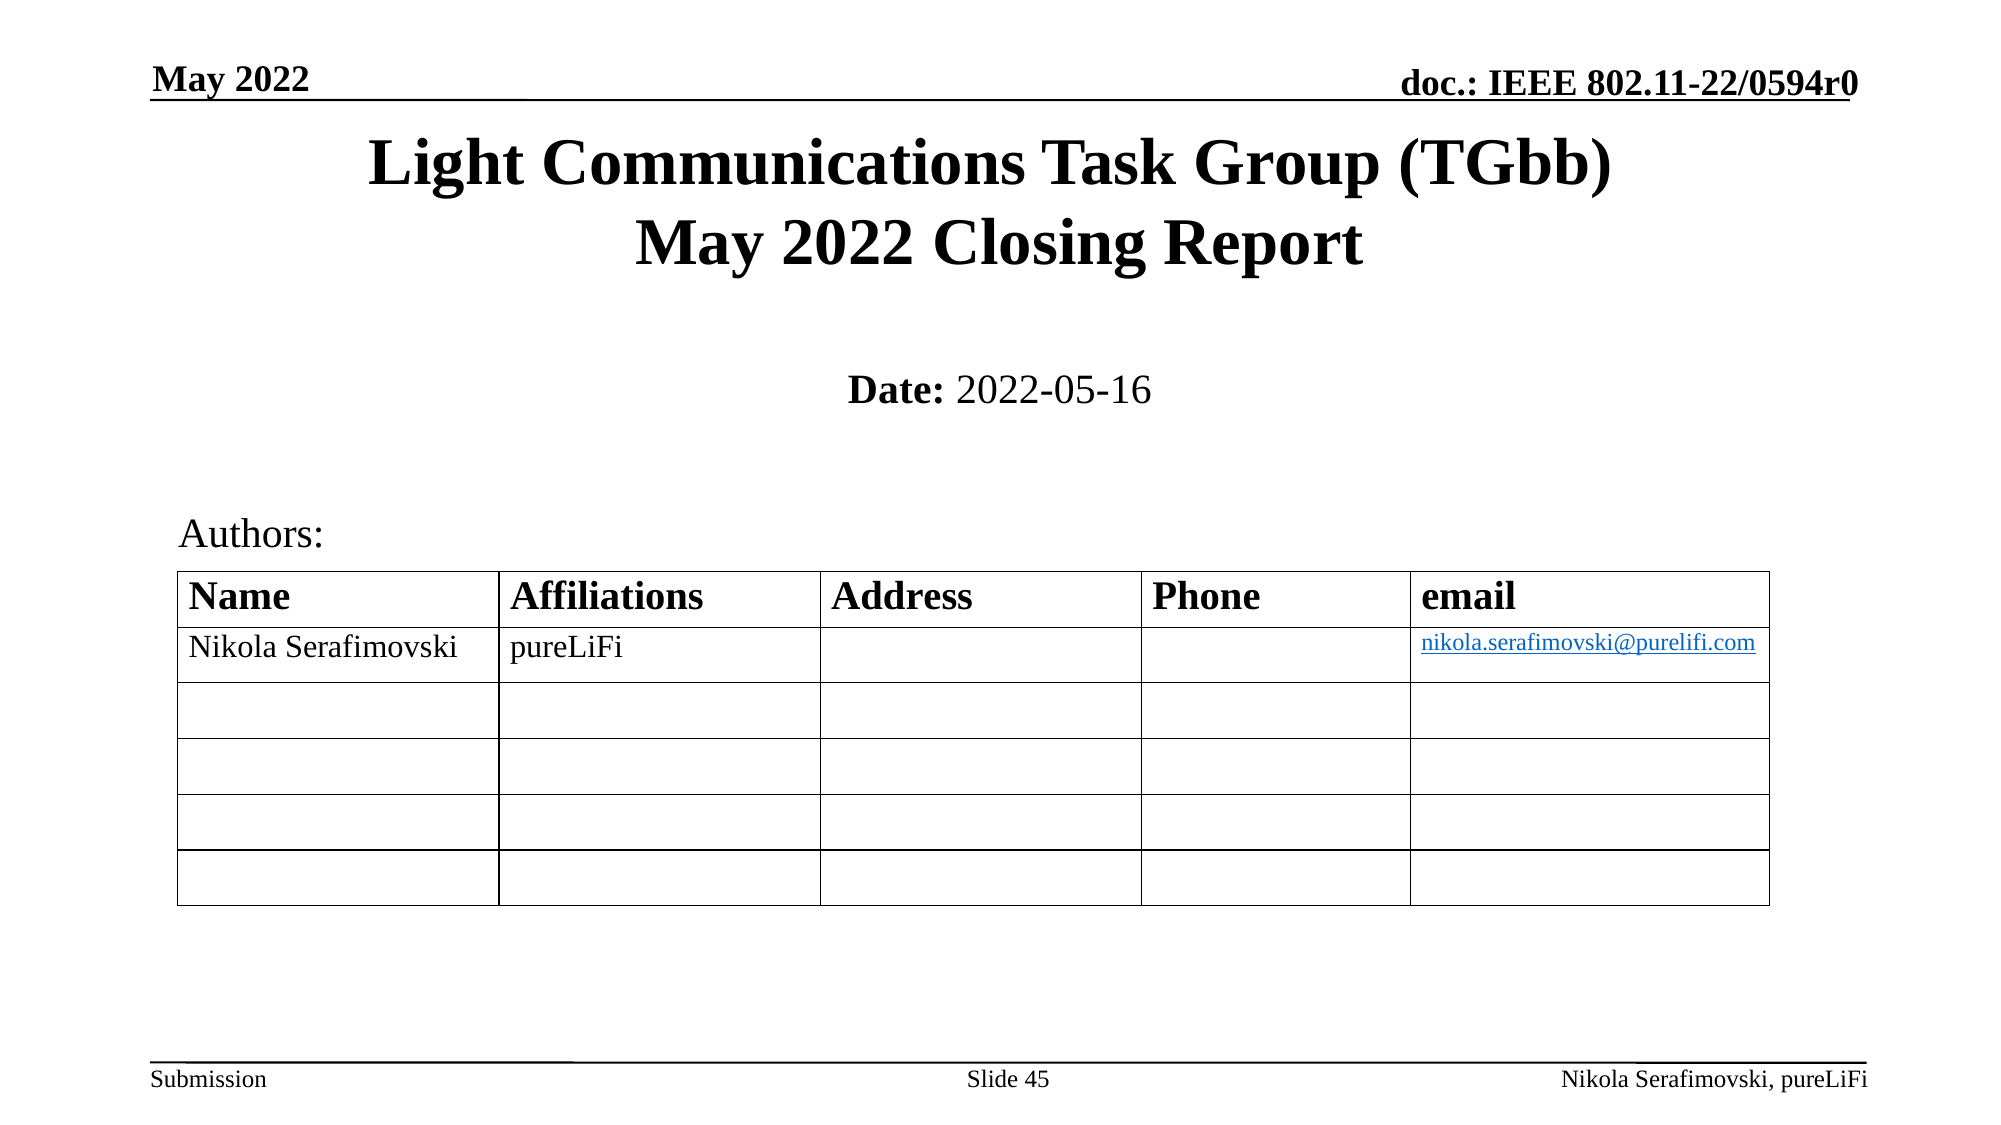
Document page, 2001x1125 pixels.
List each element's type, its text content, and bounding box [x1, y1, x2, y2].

footer Nikola Serafimovski, pureLiFi [1171, 1061, 1869, 1093]
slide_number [152, 54, 563, 100]
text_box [162, 570, 1830, 977]
subtitle Date: 2022-05-16 [299, 354, 1701, 433]
text_box Authors: [162, 498, 401, 561]
slide_number Slide 45 [950, 1061, 1067, 1123]
title Light Communications Task Group (TGbb) May 2022 Closing Report [149, 76, 1851, 319]
